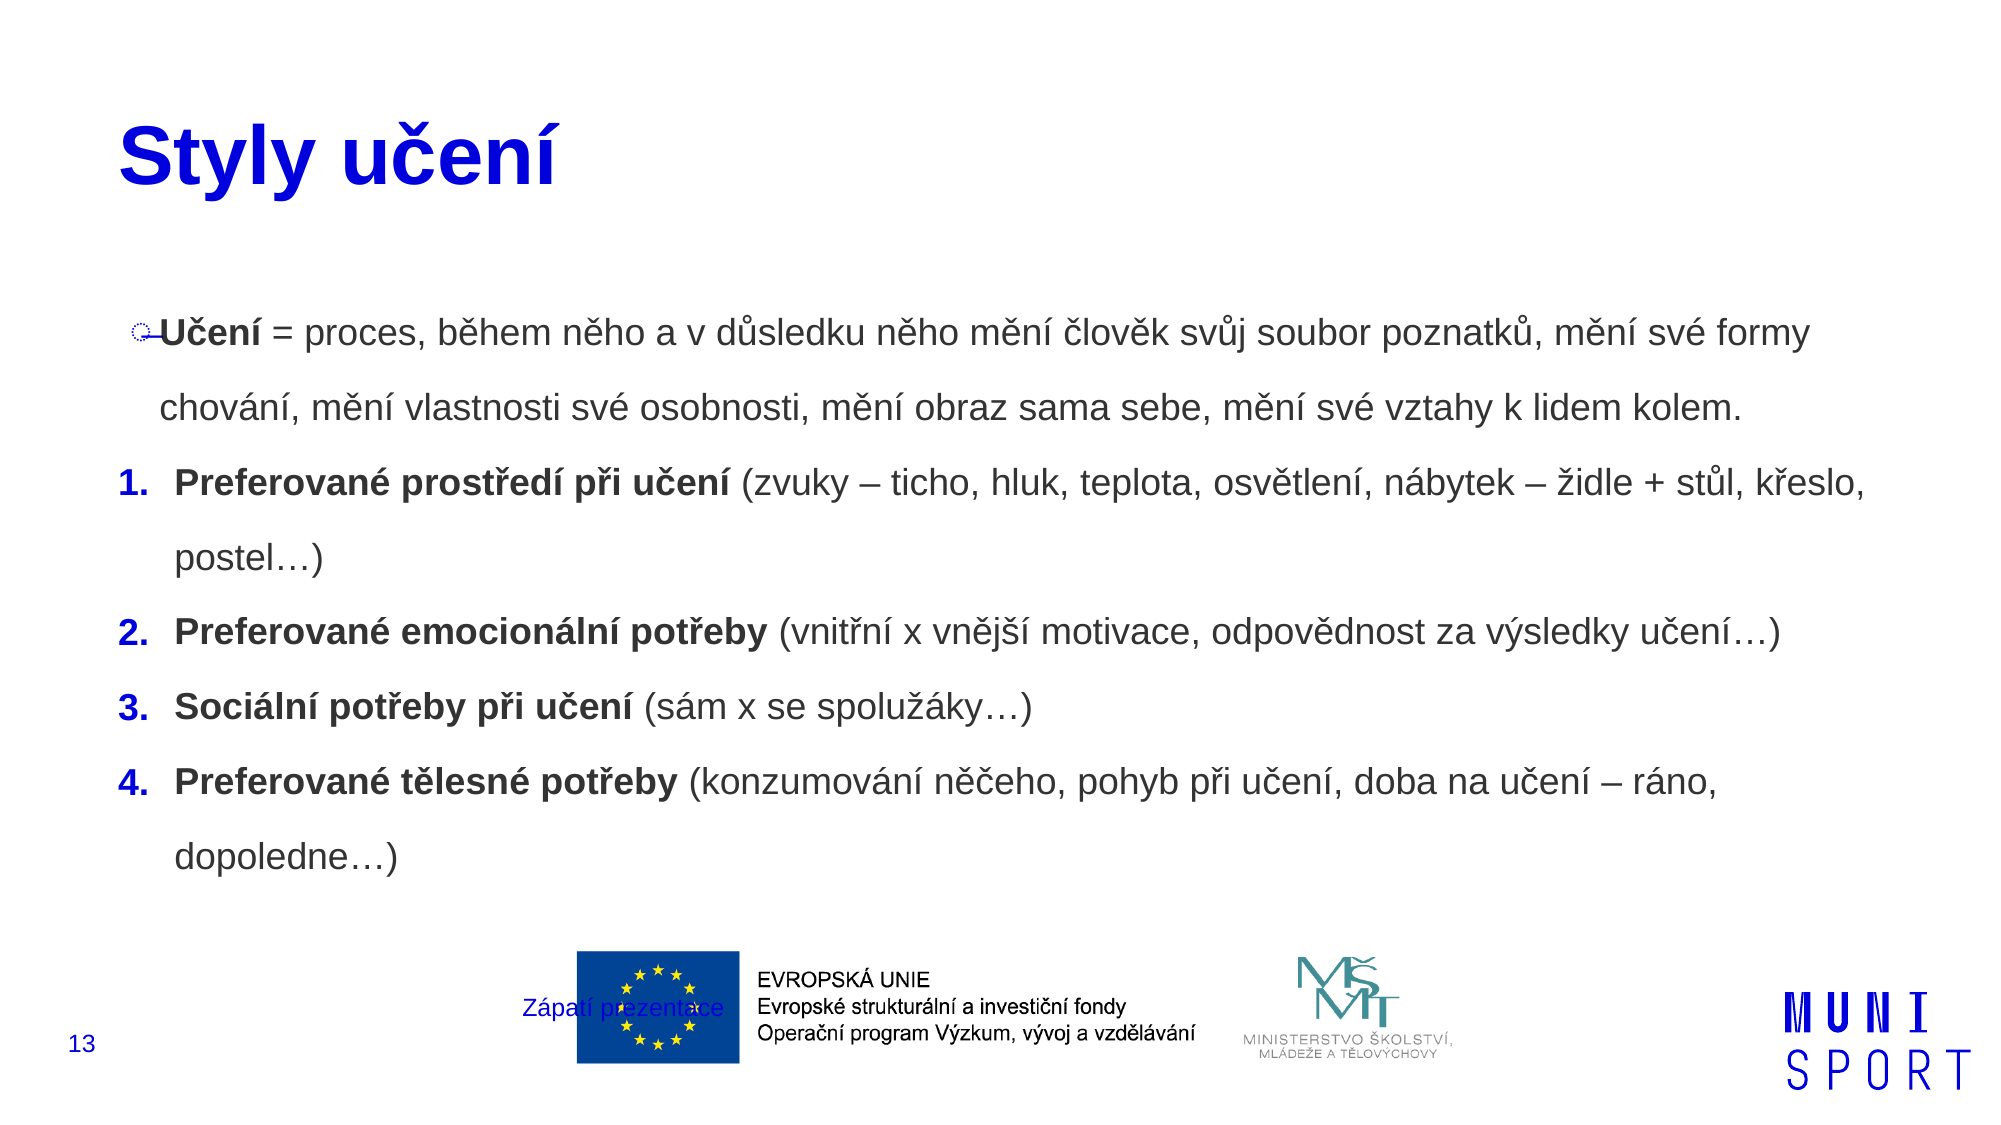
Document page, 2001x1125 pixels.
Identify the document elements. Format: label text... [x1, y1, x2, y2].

footer Zápatí prezentace [522, 957, 1506, 1119]
list Učení = proces, během něho a v důsledku něho mění člověk svůj soubor poznatků, mění své formy chování, mění vlastnosti své osobnosti, mění obraz sama sebe, mění své vztahy k lidem kolem. Preferované prostředí při učení (zvuky – ticho, hluk, teplota, osvětlení, nábytek – židle + stůl, křeslo, postel…) Preferované emocionální potřeby (vnitřní x vnější motivace, odpovědnost za výsledky učení…) Sociální potřeby při učení (sám x se spolužáky…) Preferované tělesné potřeby (konzumování něčeho, pohyb při učení, doba na učení – ráno, dopoledne…) [118, 277, 1883, 957]
title Styly učení [118, 118, 1883, 193]
slide_number 13 [67, 1021, 110, 1063]
